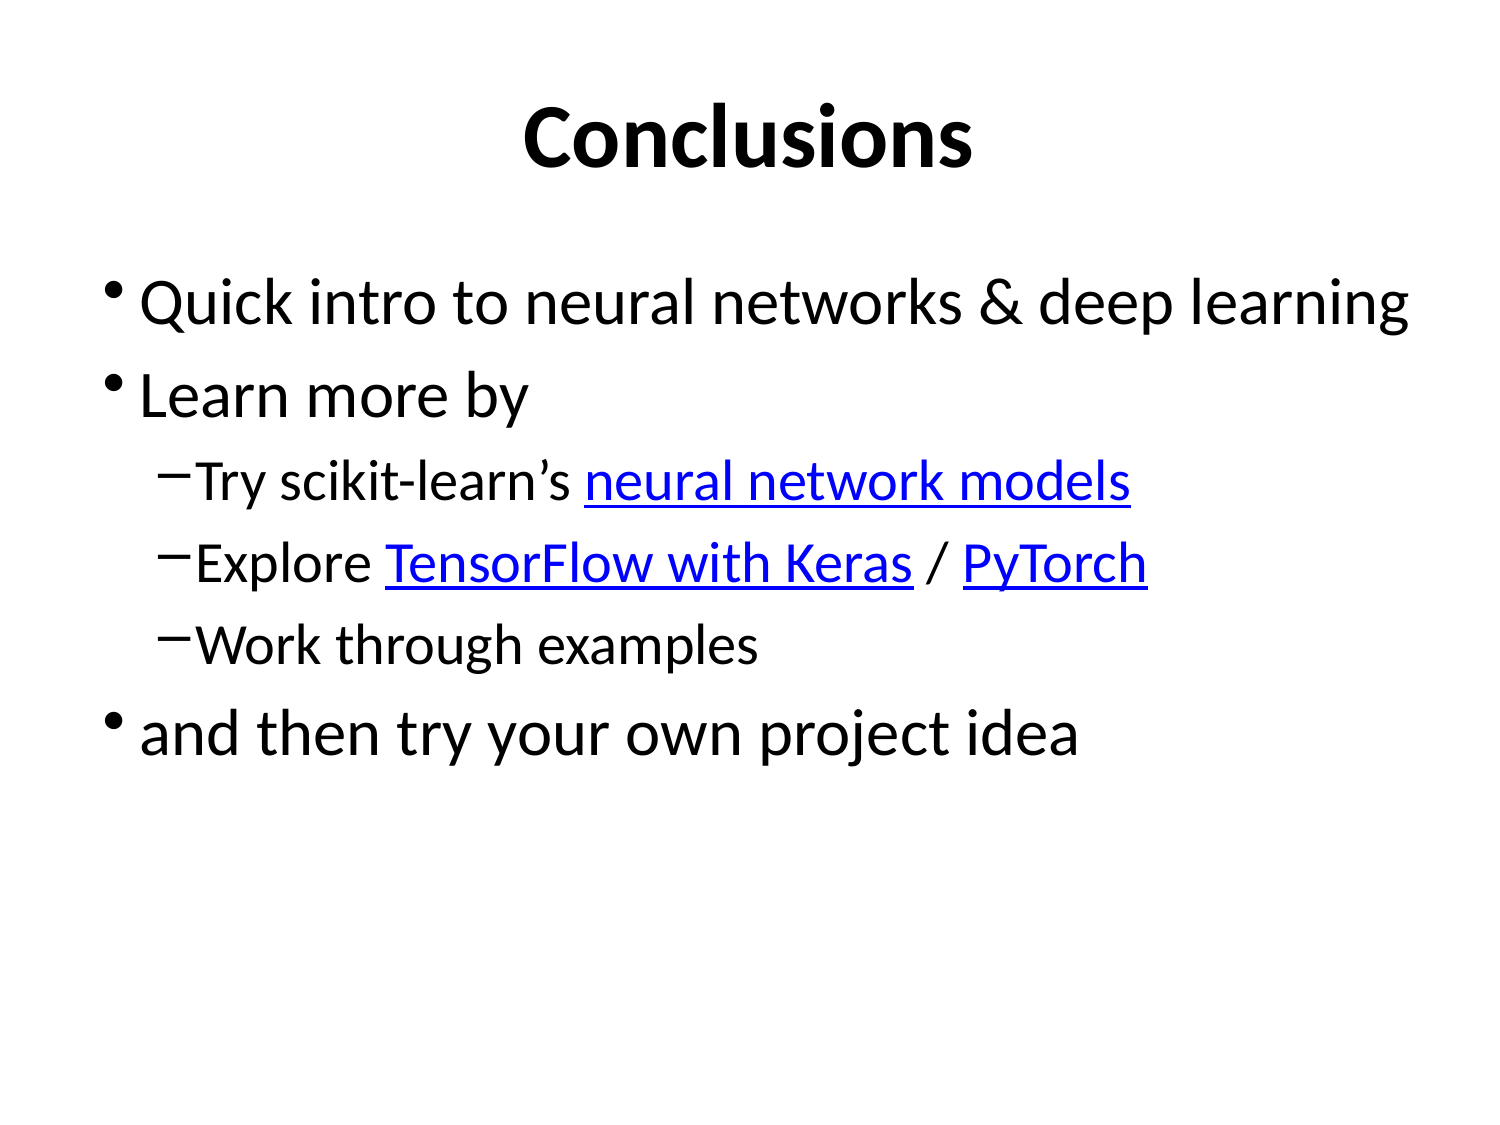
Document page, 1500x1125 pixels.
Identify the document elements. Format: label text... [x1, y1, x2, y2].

title Conclusions [111, 37, 1387, 225]
list Quick intro to neural networks & deep learning Learn more by Try scikit-learn’s neural network models Explore TensorFlow with Keras / PyTorch Work through examples and then try your own project idea [87, 249, 1438, 1088]
